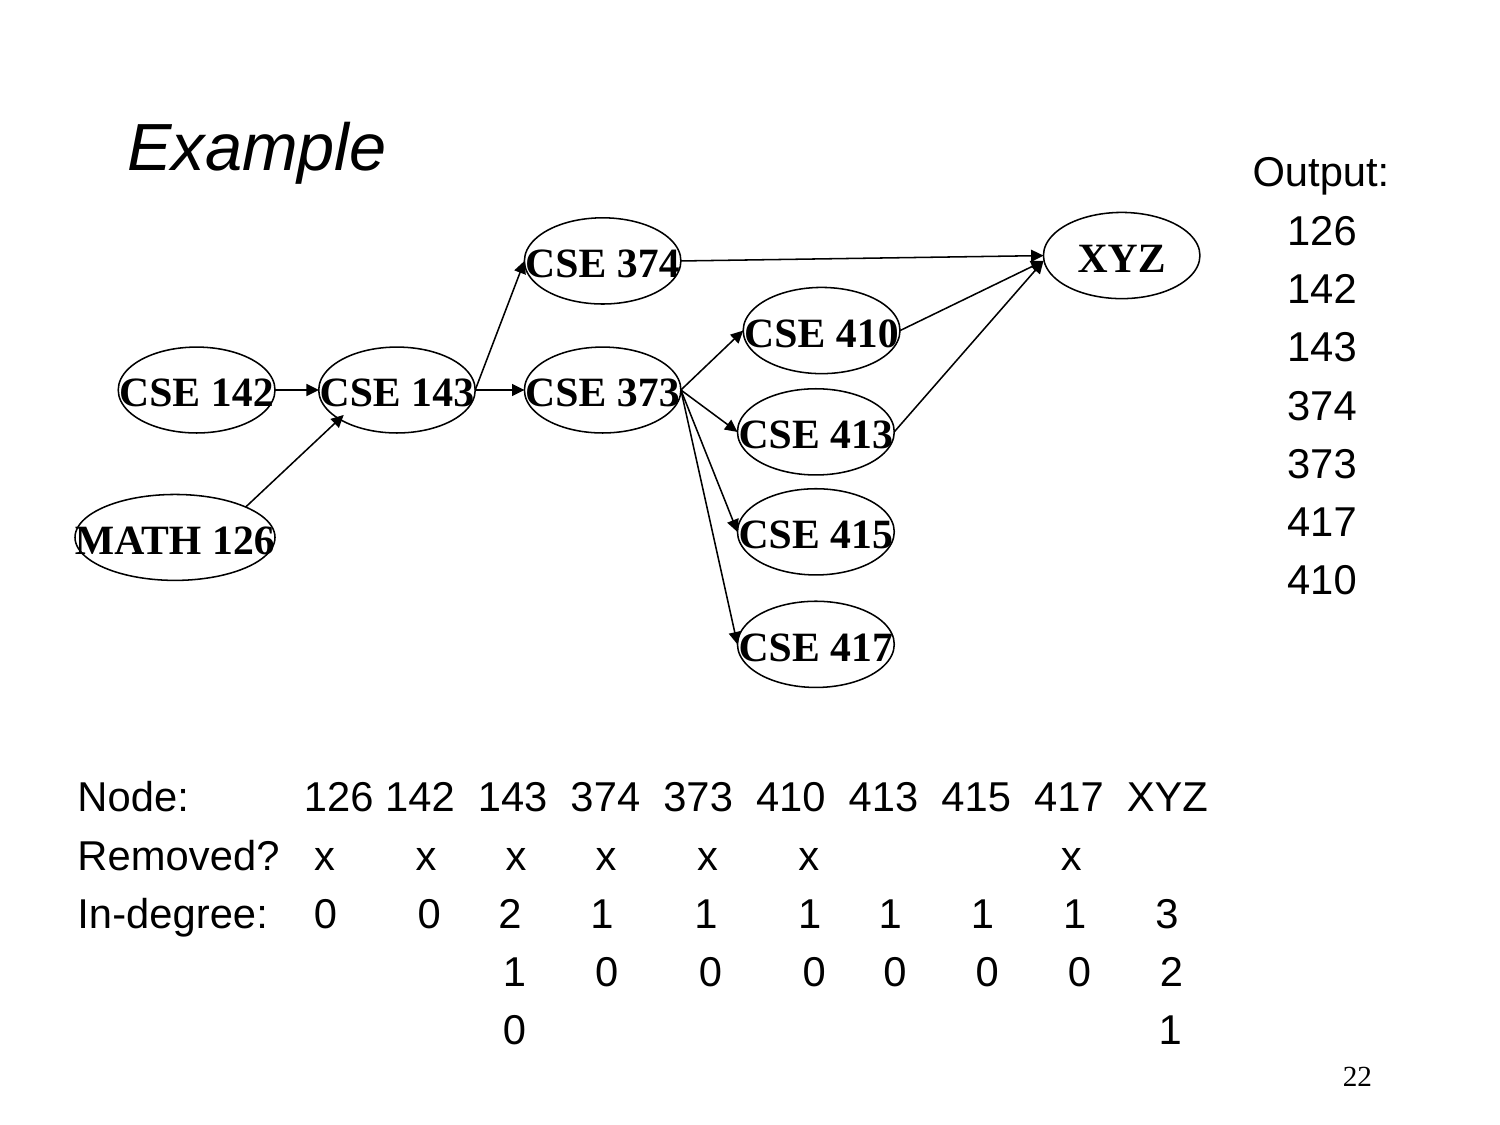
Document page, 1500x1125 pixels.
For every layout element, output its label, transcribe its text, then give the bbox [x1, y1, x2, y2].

list Output: 126 142 143 374 373 417 410 [1237, 137, 1476, 876]
slide_number 22 [1074, 1050, 1388, 1125]
text_box Node: 126 142 143 374 373 410 413 415 417 XYZ Removed? x x x x x x x In-degree: 0 0 2 1 1 1 1 1 1 3 1 0 0 0 0 0 0 2 0 1 [62, 762, 1400, 1050]
title Example [112, 49, 1388, 238]
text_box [74, 212, 1201, 688]
